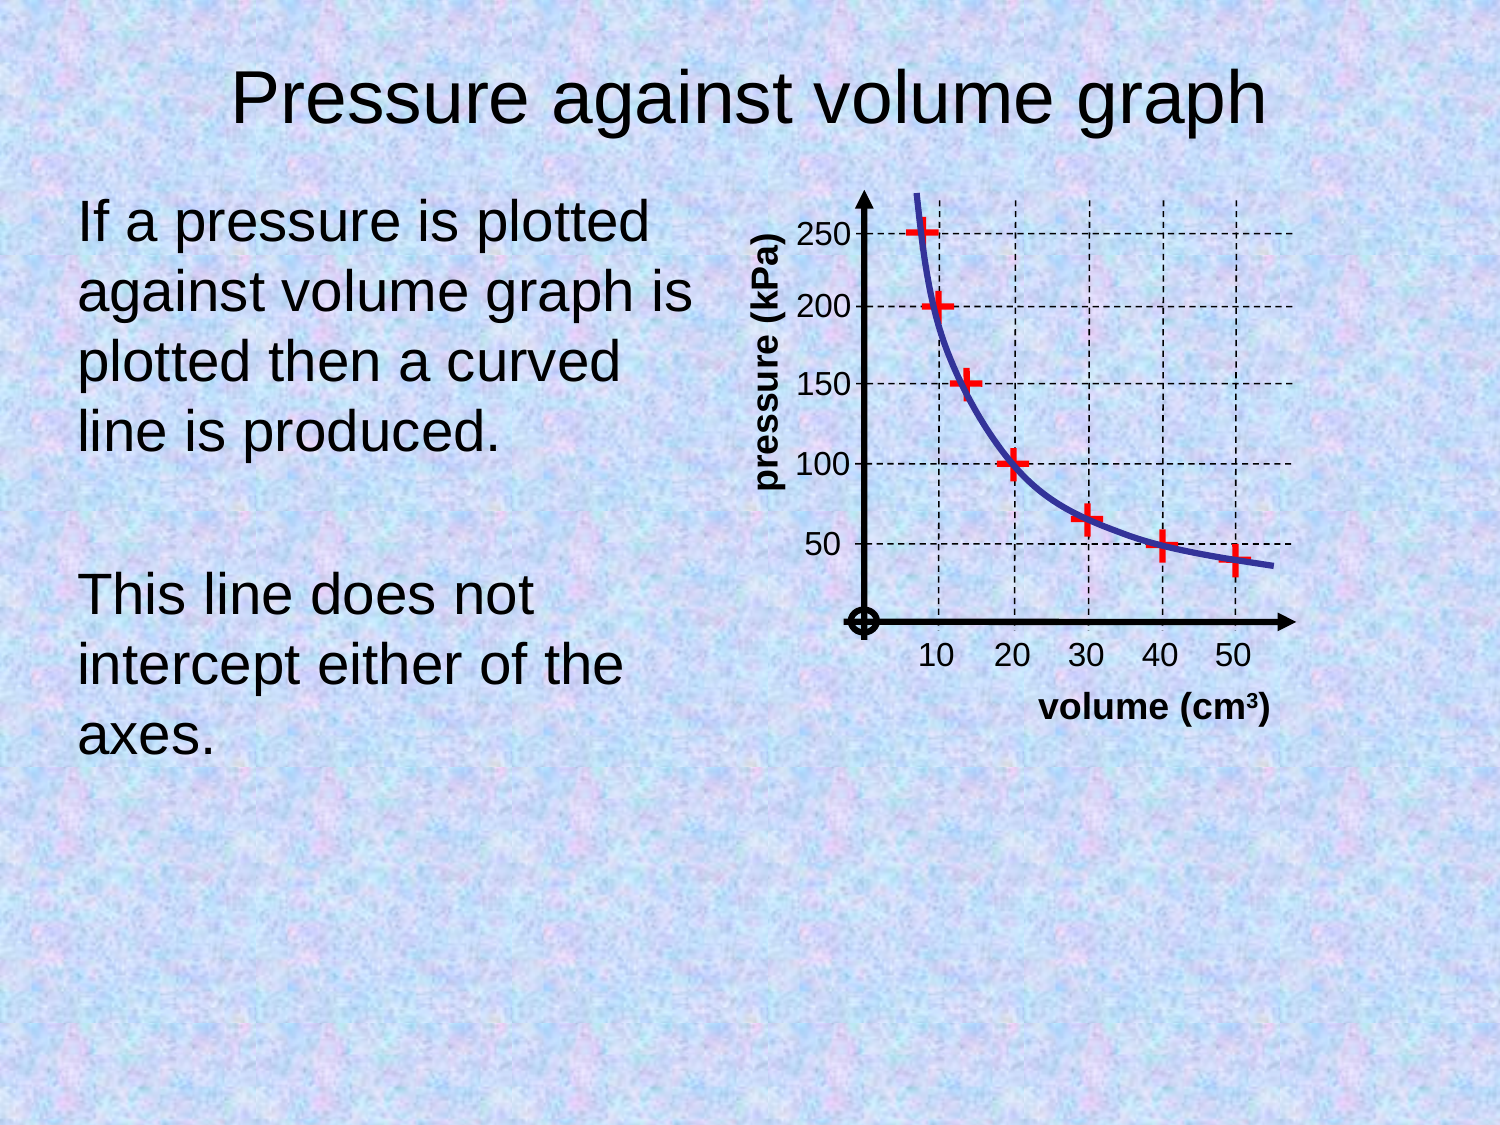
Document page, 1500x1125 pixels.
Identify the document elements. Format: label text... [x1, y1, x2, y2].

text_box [905, 216, 1252, 578]
list If a pressure is plotted against volume graph is plotted then a curved line is produced. This line does not intercept either of the axes. [62, 175, 728, 960]
title Pressure against volume graph [75, 45, 1425, 143]
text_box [732, 189, 1304, 735]
picture [0, 0, 1500, 1125]
